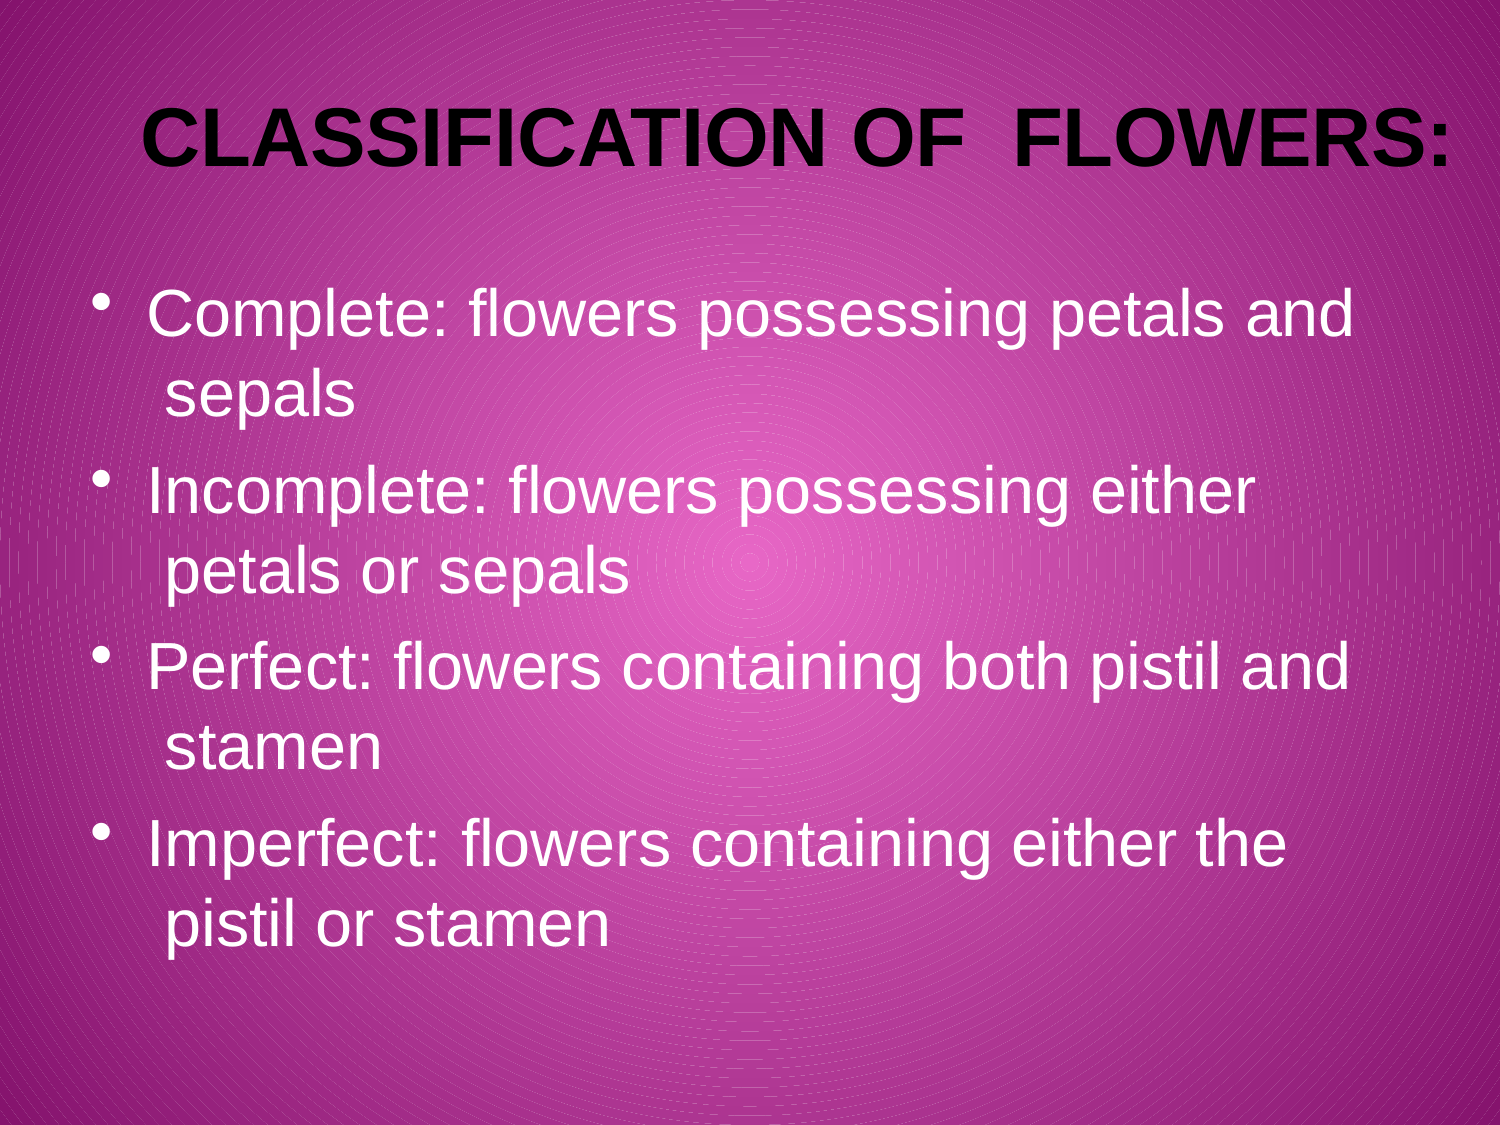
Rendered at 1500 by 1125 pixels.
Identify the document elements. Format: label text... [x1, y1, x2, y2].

text_box Complete: flowers possessing petals and sepals Incomplete: flowers possessing either petals or sepals Perfect: flowers containing both pistil and stamen Imperfect: flowers containing either the pistil or stamen [87, 267, 1362, 960]
title Classification of FLOWERS: [0, 0, 1500, 184]
